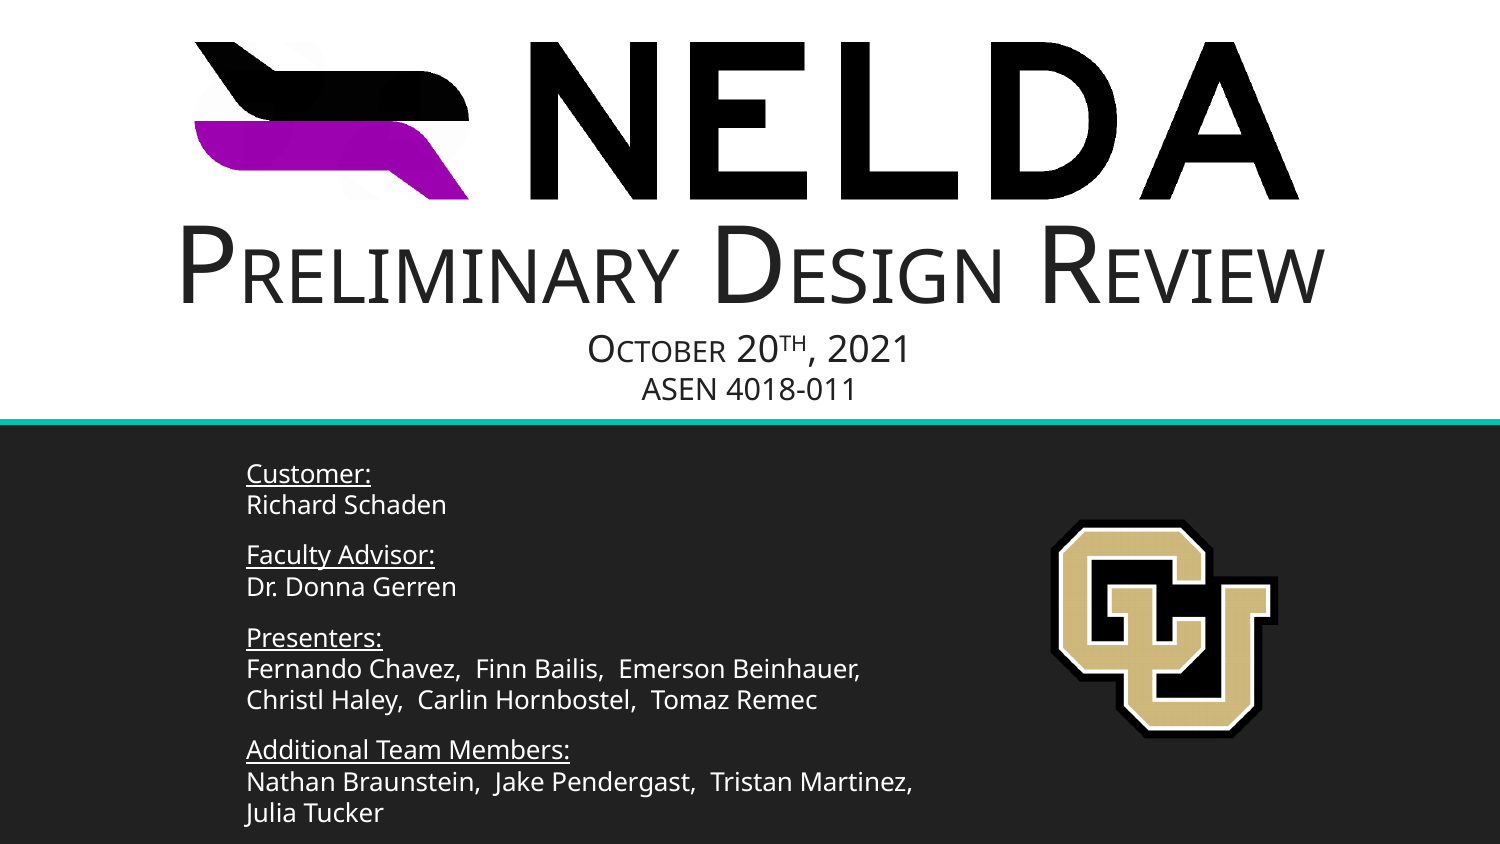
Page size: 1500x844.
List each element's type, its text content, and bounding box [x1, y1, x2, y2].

subtitle Customer: Richard Schaden Faculty Advisor: Dr. Donna Gerren Presenters: Fernando Chavez, Finn Bailis, Emerson Beinhauer, Christl Haley, Carlin Hornbostel, Tomaz Remec Additional Team Members: Nathan Braunstein, Jake Pendergast, Tristan Martinez, Julia Tucker [51, 431, 957, 844]
title PRELIMINARY DESIGN REVIEW OCTOBER 20TH, 2021 ASEN 4018-011 [0, 0, 1500, 419]
subtitle Customer: Richard Schaden Faculty Advisor: Dr. Donna Gerren Presenters: Fernando Chavez, Finn Bailis, Emerson Beinhauer, Christl Haley, Carlin Hornbostel, Tomaz Remec Additional Team Members: Nathan Braunstein, Jake Pendergast, Tristan Martinez, Julia Tucker [51, 413, 957, 419]
picture [166, 17, 1334, 224]
picture [1048, 518, 1279, 740]
